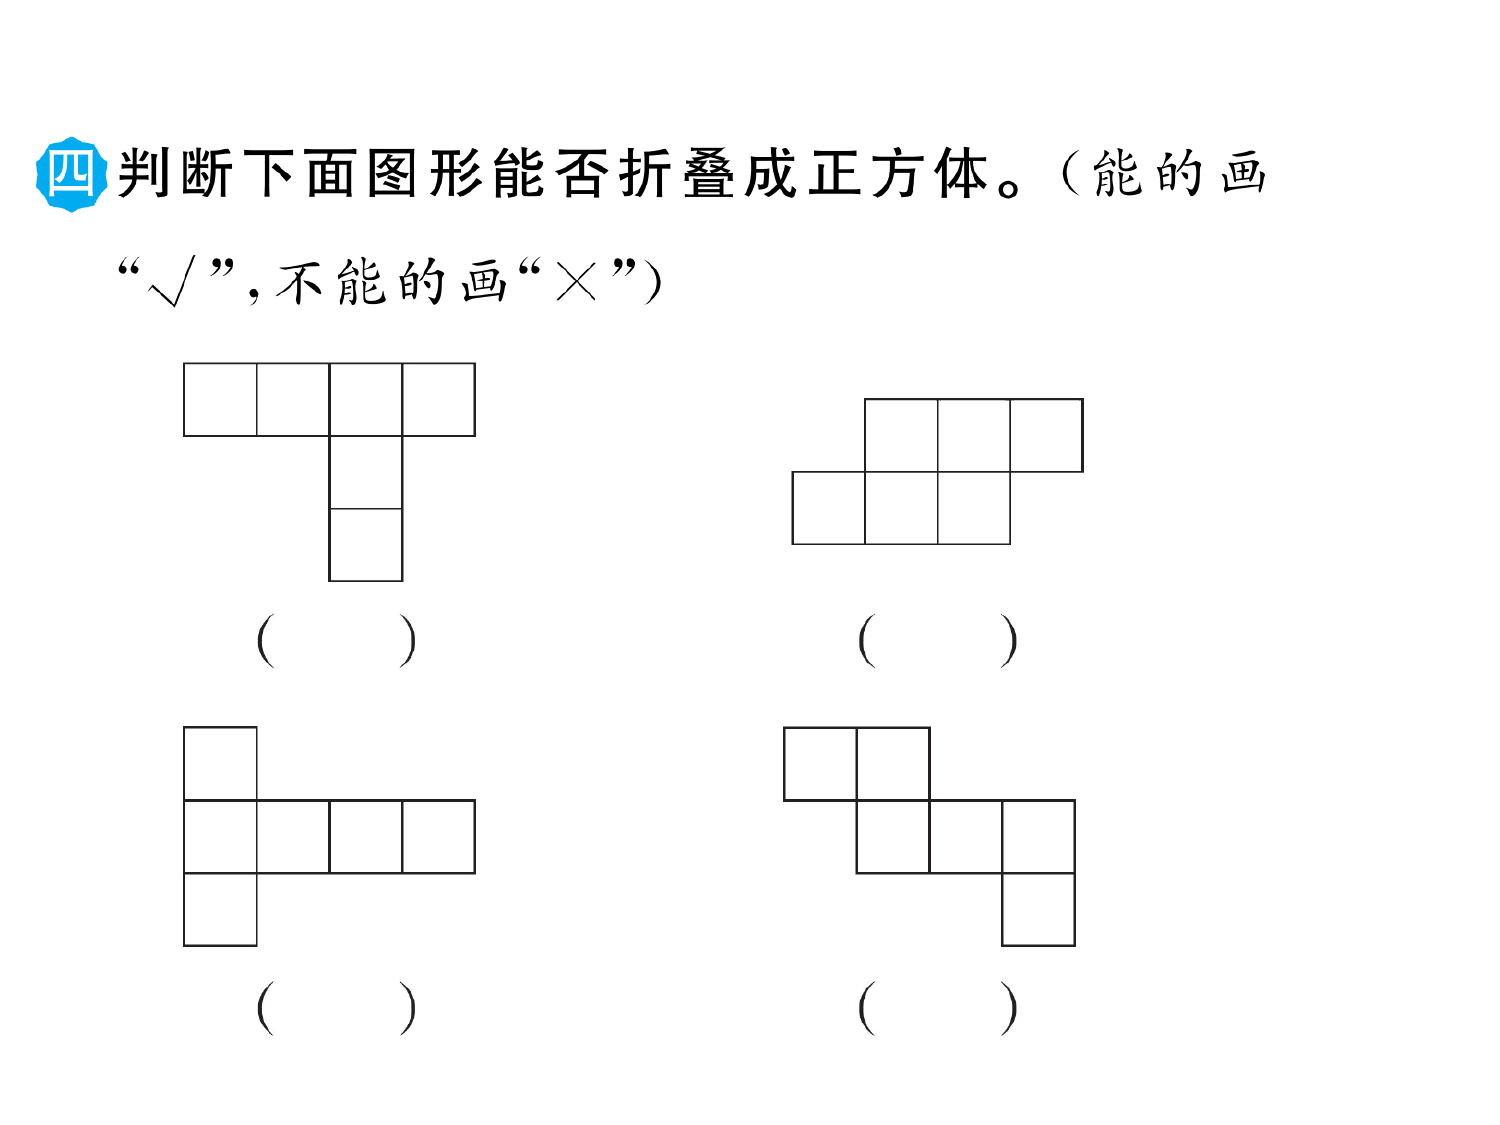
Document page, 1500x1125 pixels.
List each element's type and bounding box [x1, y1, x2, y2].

picture [29, 113, 1320, 1059]
